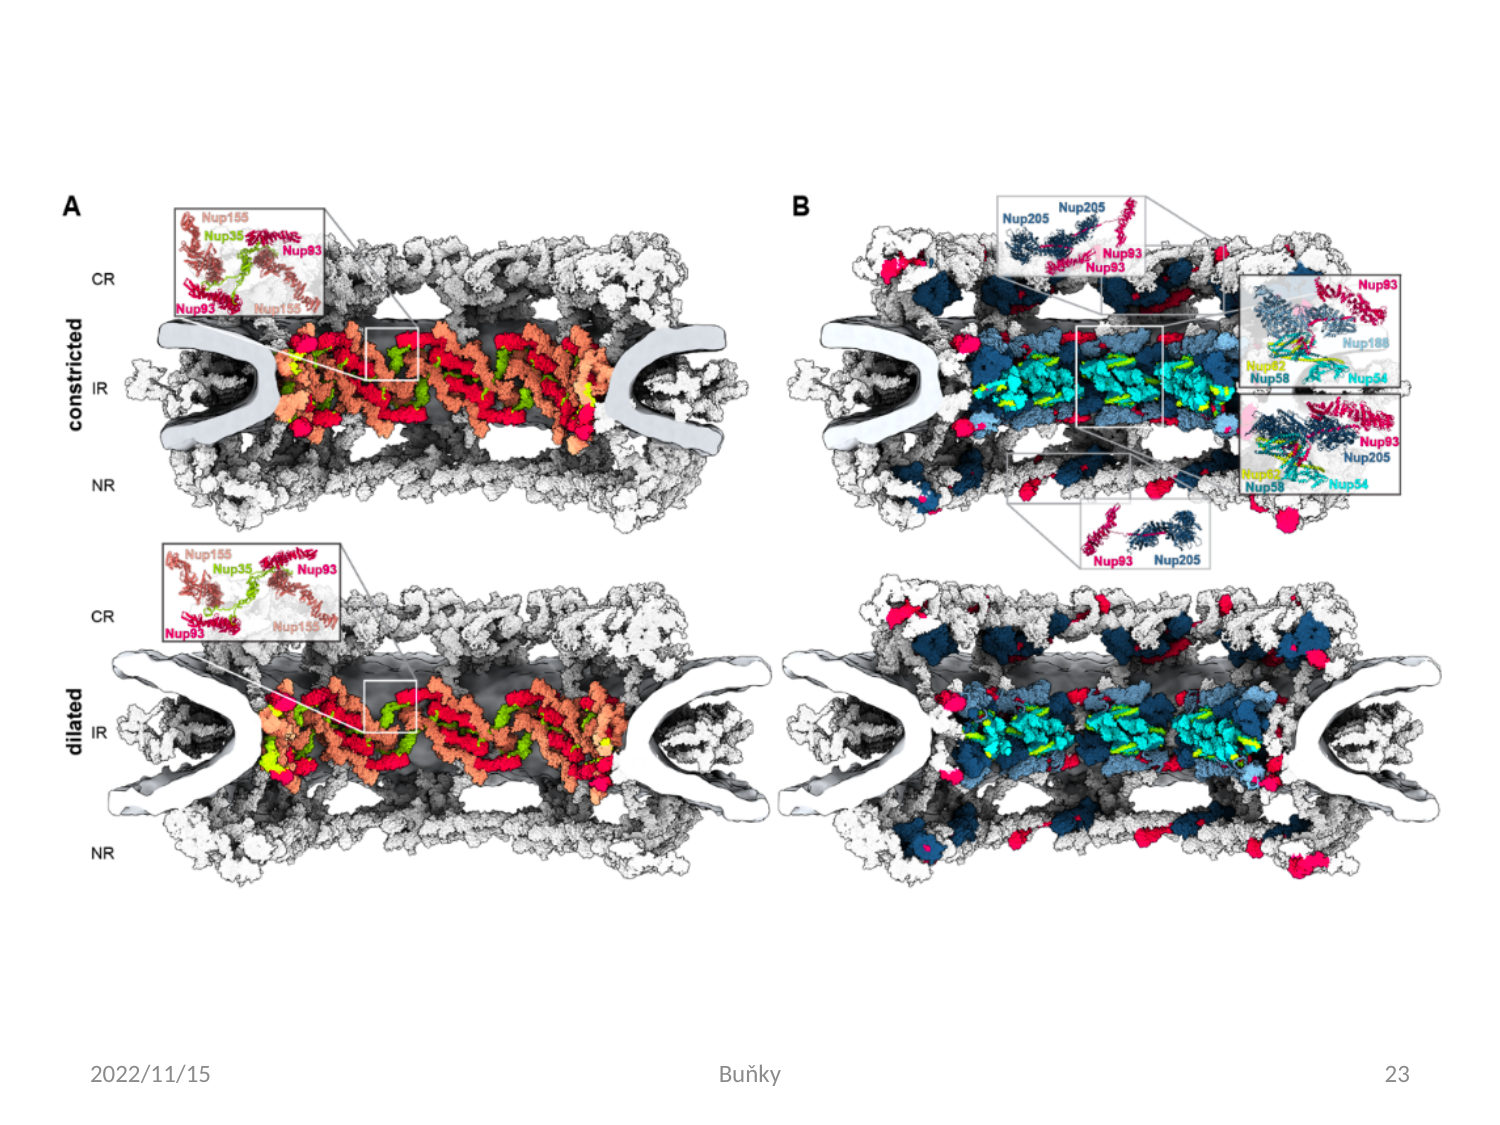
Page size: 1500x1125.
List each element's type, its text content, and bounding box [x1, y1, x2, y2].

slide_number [75, 1042, 425, 1103]
picture [45, 180, 1455, 903]
footer Buňky [512, 1042, 988, 1103]
slide_number 23 [1074, 1042, 1425, 1103]
